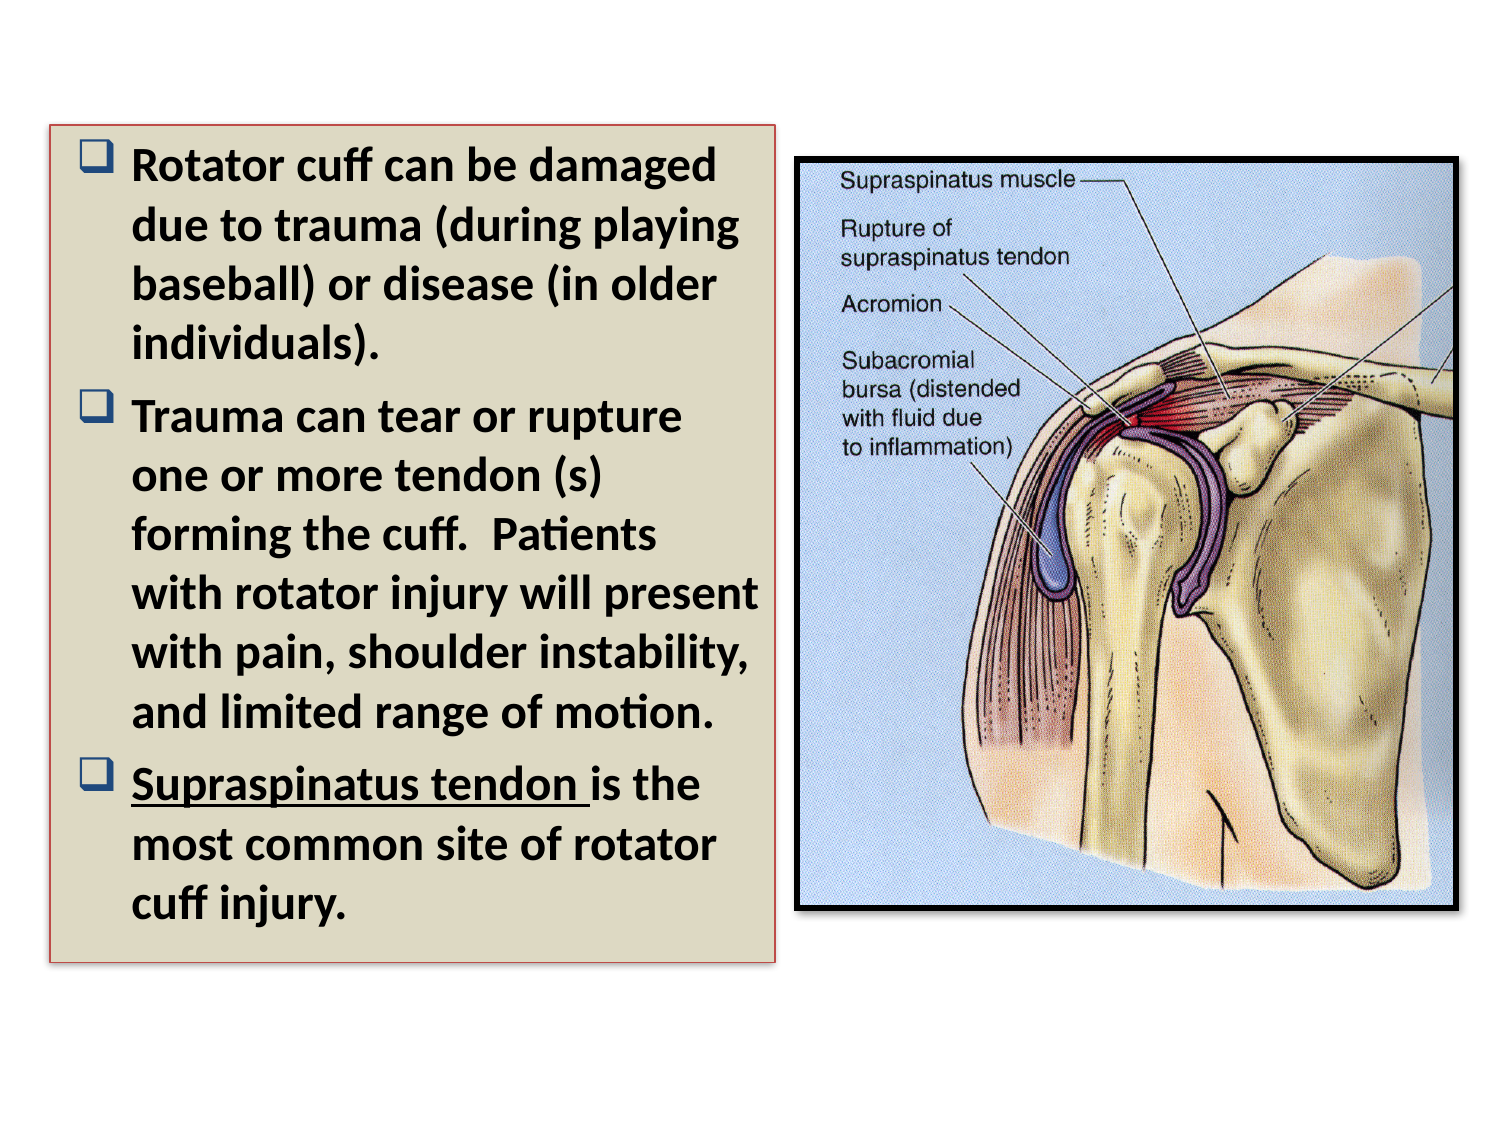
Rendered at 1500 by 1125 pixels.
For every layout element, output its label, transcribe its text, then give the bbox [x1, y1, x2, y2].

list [799, 162, 1453, 906]
list Rotator cuff can be damaged due to trauma (during playing baseball) or disease (in older individuals). Trauma can tear or rupture one or more tendon (s) forming the cuff. Patients with rotator injury will present with pain, shoulder instability, and limited range of motion. Supraspinatus tendon is the most common site of rotator cuff injury. [49, 124, 776, 963]
